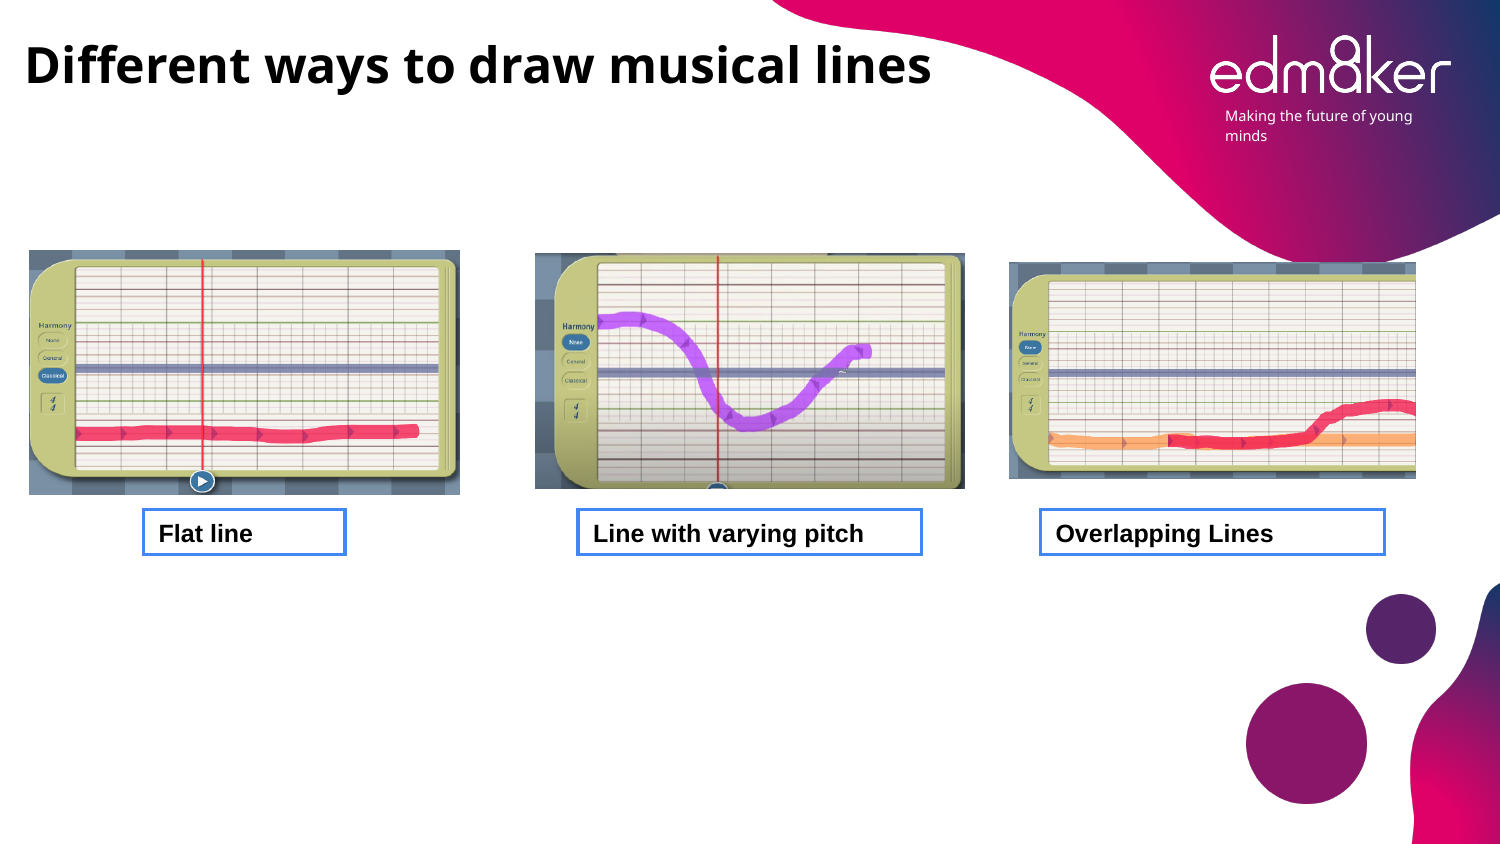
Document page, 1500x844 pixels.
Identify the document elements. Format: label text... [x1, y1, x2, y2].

picture [1366, 560, 1500, 844]
picture [29, 250, 460, 496]
title Different ways to draw musical lines [10, 18, 1020, 148]
text_box Flat line [143, 509, 346, 555]
text_box Line with varying pitch [578, 509, 922, 555]
text_box Overlapping Lines [1040, 509, 1385, 555]
picture [534, 0, 1500, 489]
picture [1246, 683, 1367, 804]
